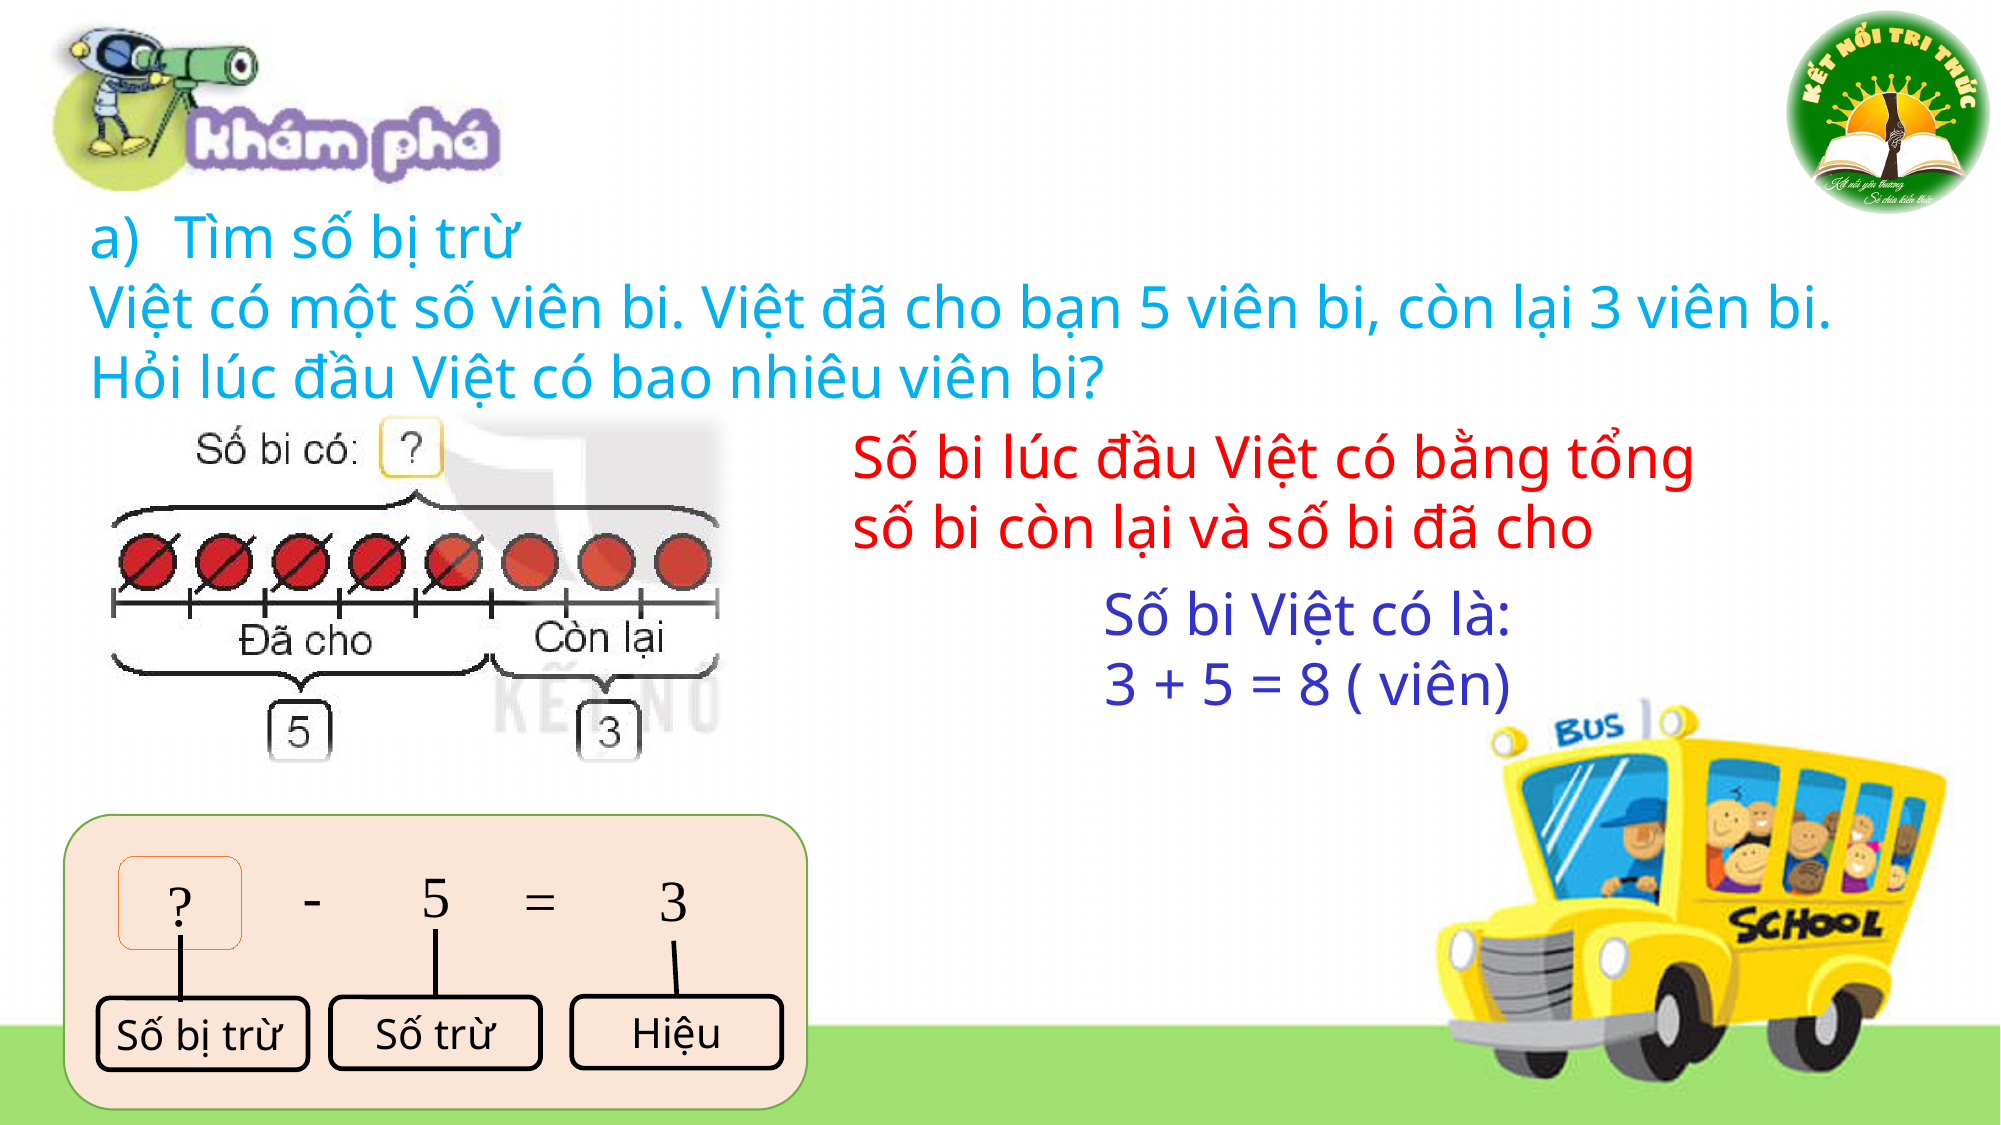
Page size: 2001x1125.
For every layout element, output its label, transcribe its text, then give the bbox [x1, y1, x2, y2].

text_box 5 [374, 852, 497, 937]
text_box 3 [612, 856, 735, 941]
text_box Số bi Việt có là: 3 + 5 = 8 ( viên) [837, 569, 1778, 725]
text_box Số trừ [330, 996, 541, 1069]
text_box = [486, 856, 609, 942]
text_box [62, 813, 809, 1111]
text_box Số bị trừ [97, 997, 308, 1070]
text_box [673, 941, 677, 997]
text_box Hiệu [571, 996, 782, 1069]
text_box Tìm số bị trừ Việt có một số viên bi. Việt đã cho bạn 5 viên bi, còn lại 3 viên bi. Hỏi lúc đầu Việt có bao nhiêu viên bi? [75, 192, 1925, 418]
text_box Số bi lúc đầu Việt có bằng tổng số bi còn lại và số bi đã cho [837, 413, 1778, 568]
text_box - [258, 852, 367, 937]
picture [0, 0, 2001, 1125]
text_box ? [118, 856, 242, 950]
